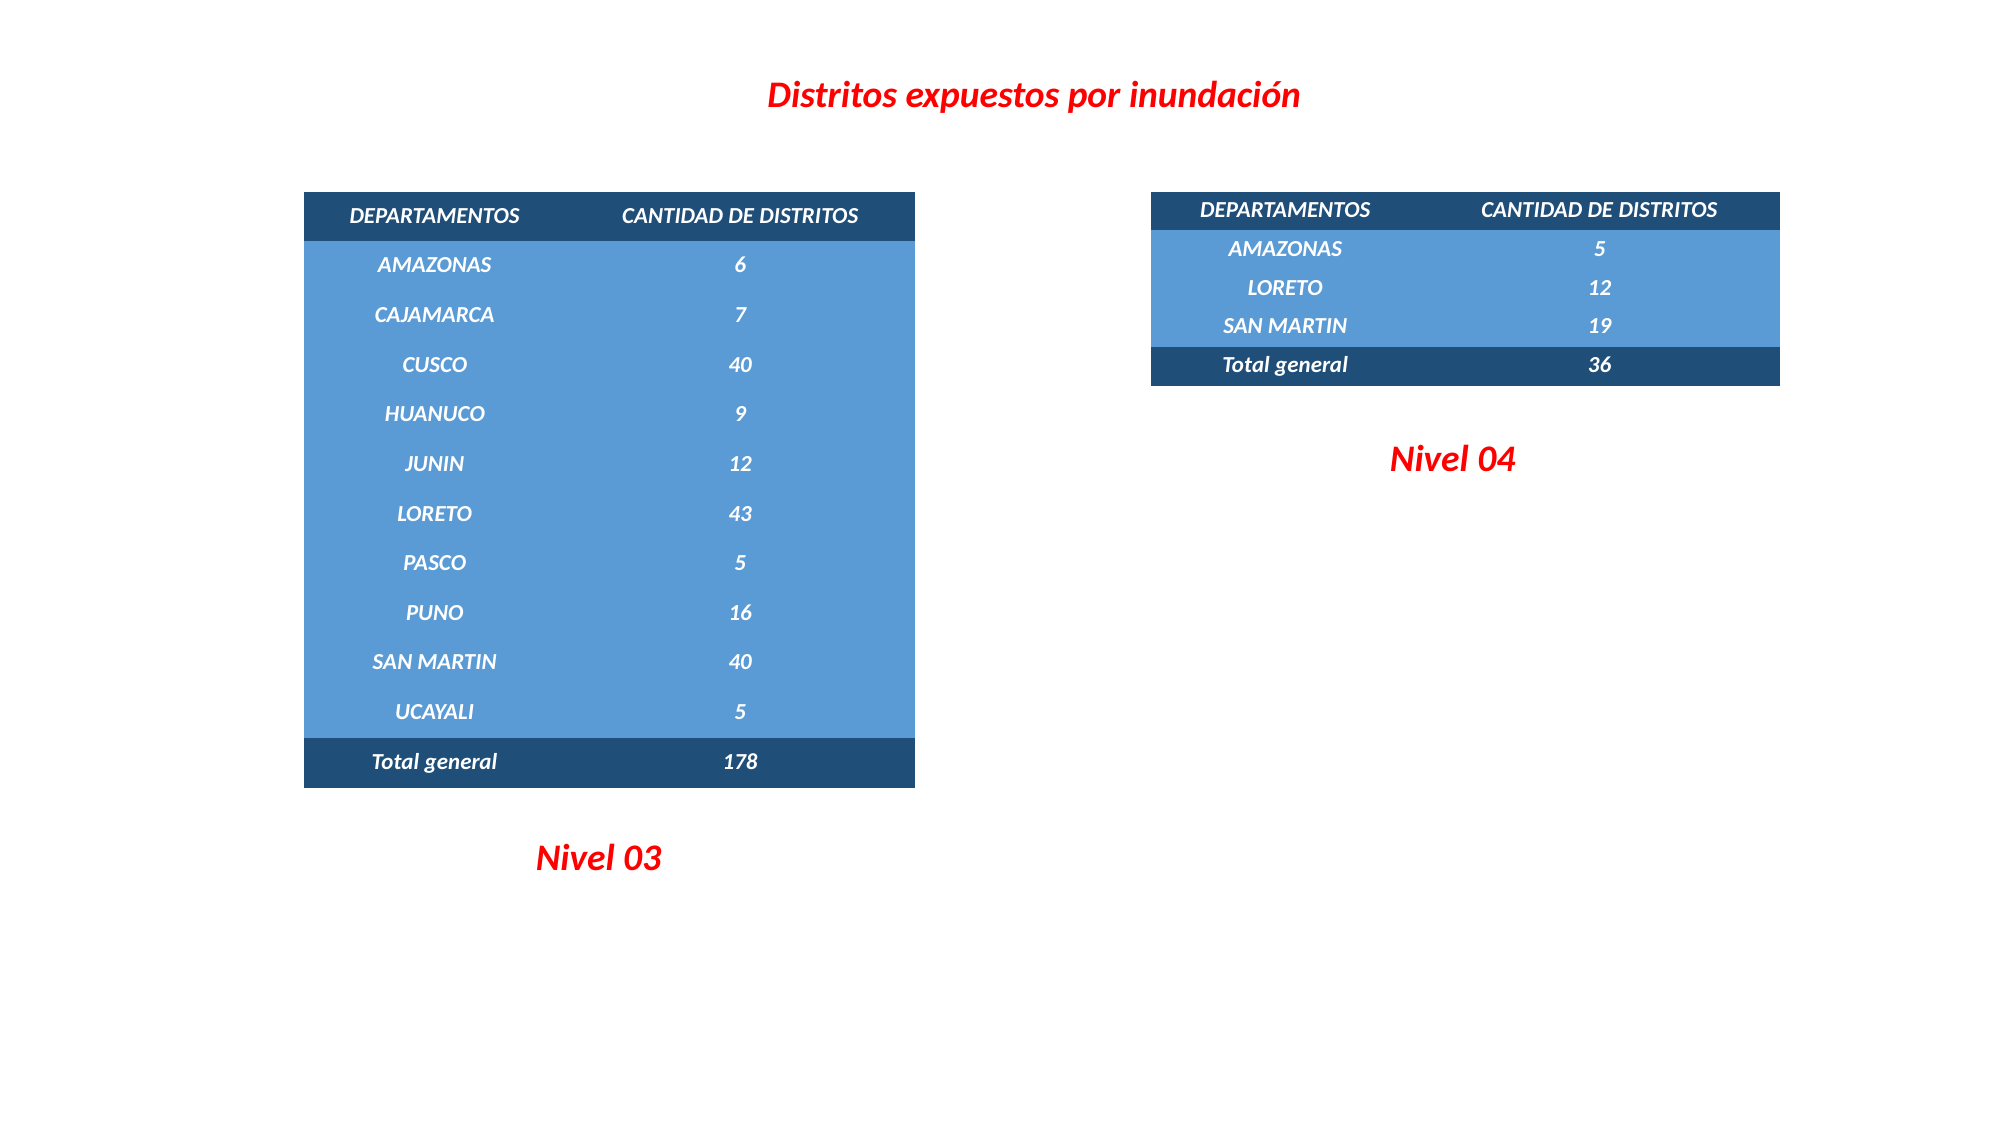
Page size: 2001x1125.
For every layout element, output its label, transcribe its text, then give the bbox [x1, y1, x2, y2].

table_cell LORETO [304, 490, 565, 539]
table_cell Total general [304, 738, 565, 788]
table_cell 16 [565, 589, 915, 639]
table_cell 40 [565, 639, 915, 688]
table_cell CAJAMARCA [304, 291, 565, 341]
table_cell SAN MARTIN [304, 639, 565, 688]
table_cell Total general [1151, 347, 1420, 386]
table_cell HUANUCO [304, 390, 565, 440]
table_cell 12 [1420, 269, 1780, 308]
table_cell 178 [565, 738, 915, 788]
table_cell CUSCO [304, 341, 565, 390]
table_header DEPARTAMENTOS [1151, 192, 1420, 230]
table_cell 6 [565, 241, 915, 291]
table_cell PUNO [304, 589, 565, 639]
table_cell AMAZONAS [304, 241, 565, 291]
table_cell 5 [1420, 230, 1780, 269]
table_header CANTIDAD DE DISTRITOS [1420, 192, 1780, 230]
table_cell 5 [565, 539, 915, 589]
text_box Nivel 04 [1362, 426, 1543, 487]
table_cell PASCO [304, 539, 565, 589]
table_cell 7 [565, 291, 915, 341]
table_cell 19 [1420, 308, 1780, 347]
table_cell AMAZONAS [1151, 230, 1420, 269]
table_cell LORETO [1151, 269, 1420, 308]
table_cell SAN MARTIN [1151, 308, 1420, 347]
text_box Distritos expuestos por inundación [752, 63, 1317, 123]
table_cell JUNIN [304, 440, 565, 490]
table_cell UCAYALI [304, 688, 565, 738]
table_header CANTIDAD DE DISTRITOS [565, 192, 915, 241]
table_cell 5 [565, 688, 915, 738]
table_cell 12 [565, 440, 915, 490]
table_cell 40 [565, 341, 915, 390]
text_box Nivel 03 [508, 825, 689, 886]
table_cell 36 [1420, 347, 1780, 386]
table_cell 43 [565, 490, 915, 539]
table_header DEPARTAMENTOS [304, 192, 565, 241]
table_cell 9 [565, 390, 915, 440]
